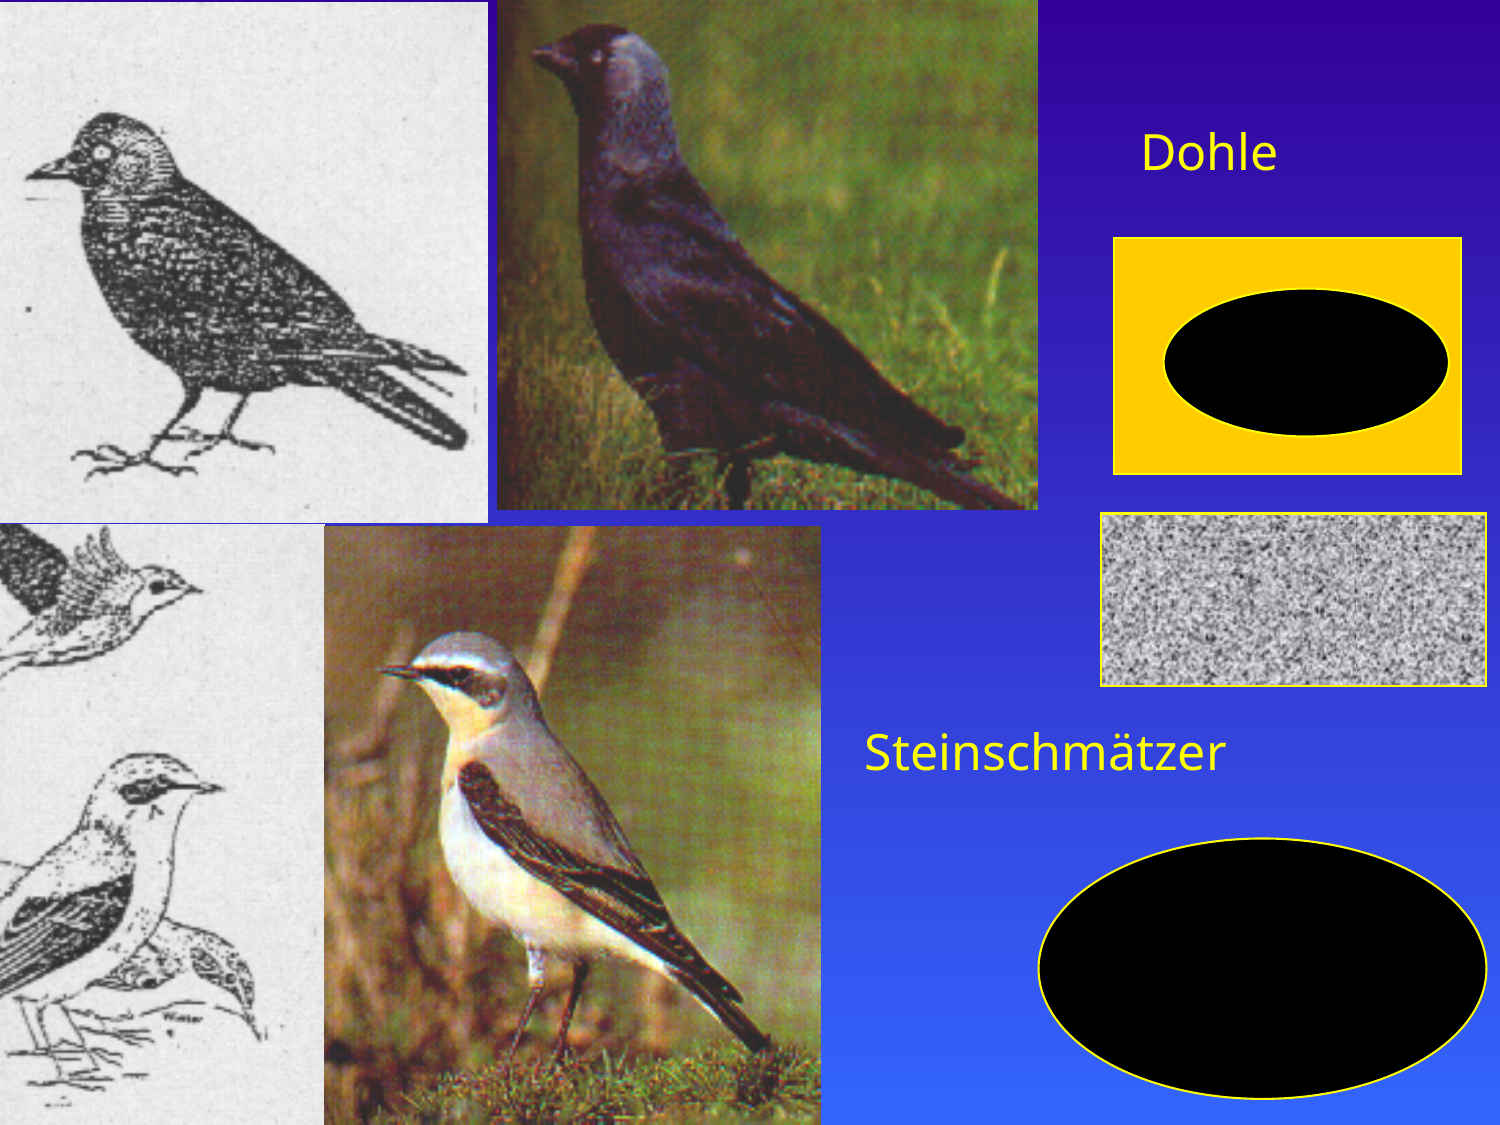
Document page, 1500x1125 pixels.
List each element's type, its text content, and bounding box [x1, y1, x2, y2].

text_box Steinschmätzer [849, 712, 1500, 788]
picture [0, 524, 821, 1125]
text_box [1113, 238, 1462, 474]
text_box Dohle [1124, 112, 1500, 188]
picture [0, 2, 488, 523]
picture [497, 0, 1038, 510]
text_box [1038, 838, 1487, 1099]
text_box [1100, 513, 1487, 687]
